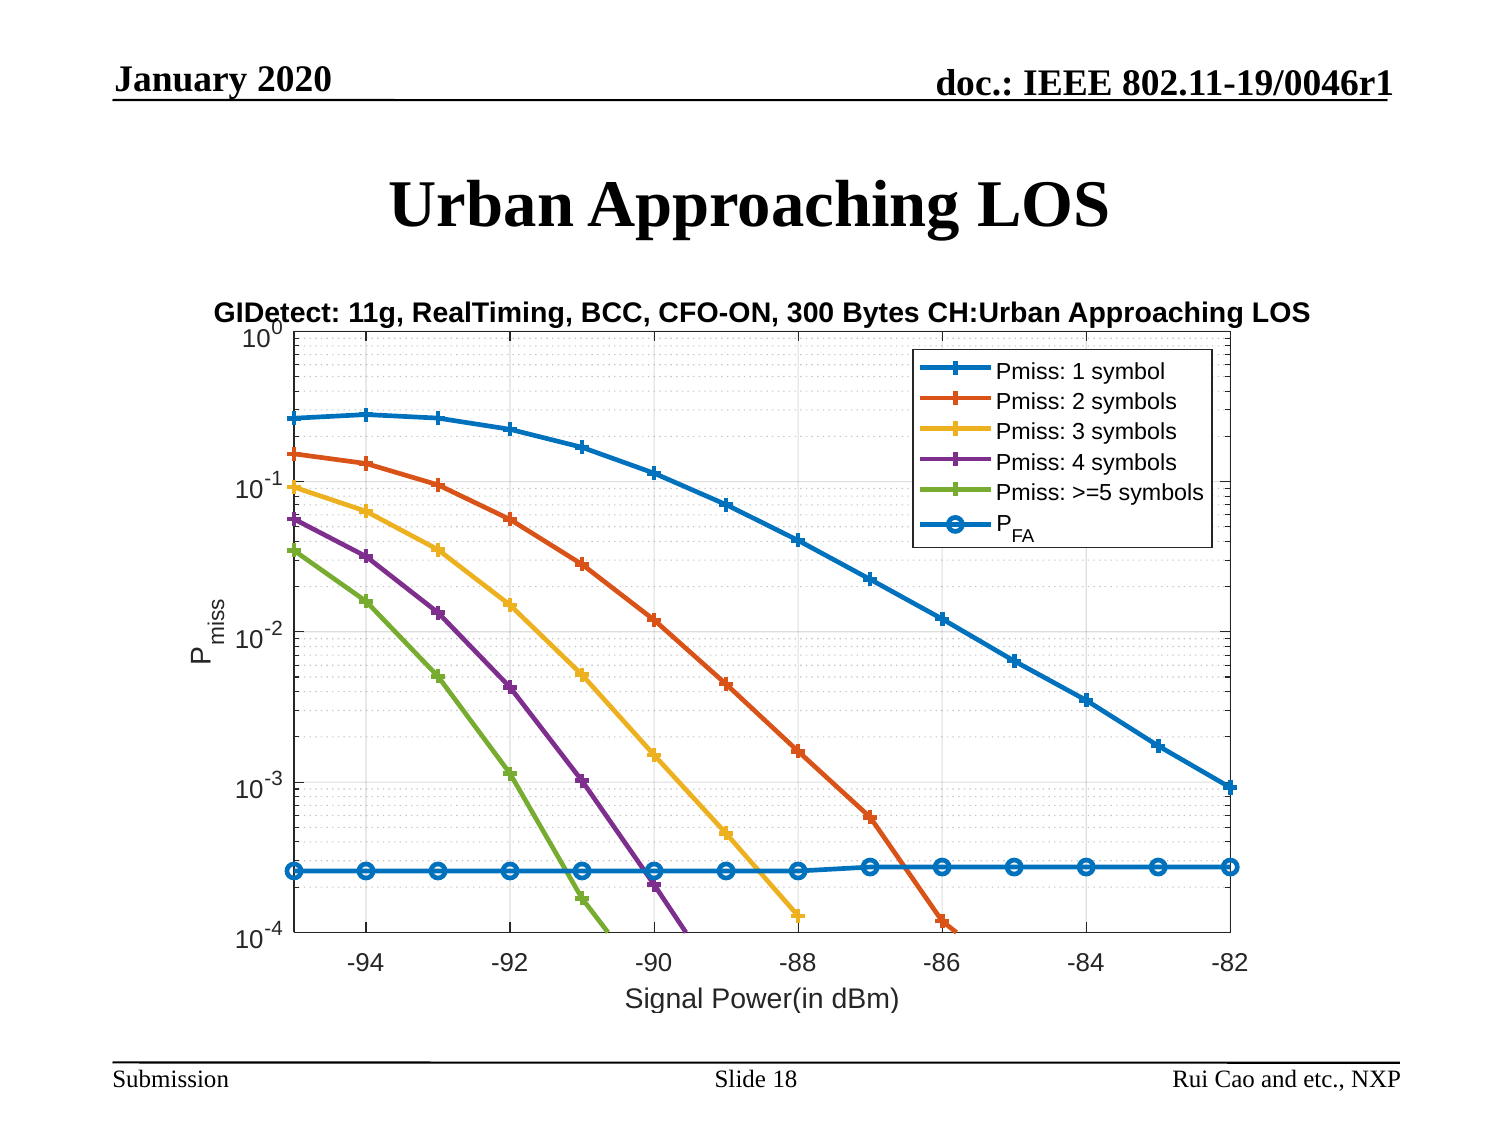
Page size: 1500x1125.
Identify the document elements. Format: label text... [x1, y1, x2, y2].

slide_number Slide 18 [712, 1061, 800, 1123]
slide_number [114, 54, 423, 100]
title Urban Approaching LOS [112, 112, 1388, 288]
picture [137, 276, 1344, 1013]
footer Rui Cao and etc., NXP [878, 1061, 1402, 1093]
